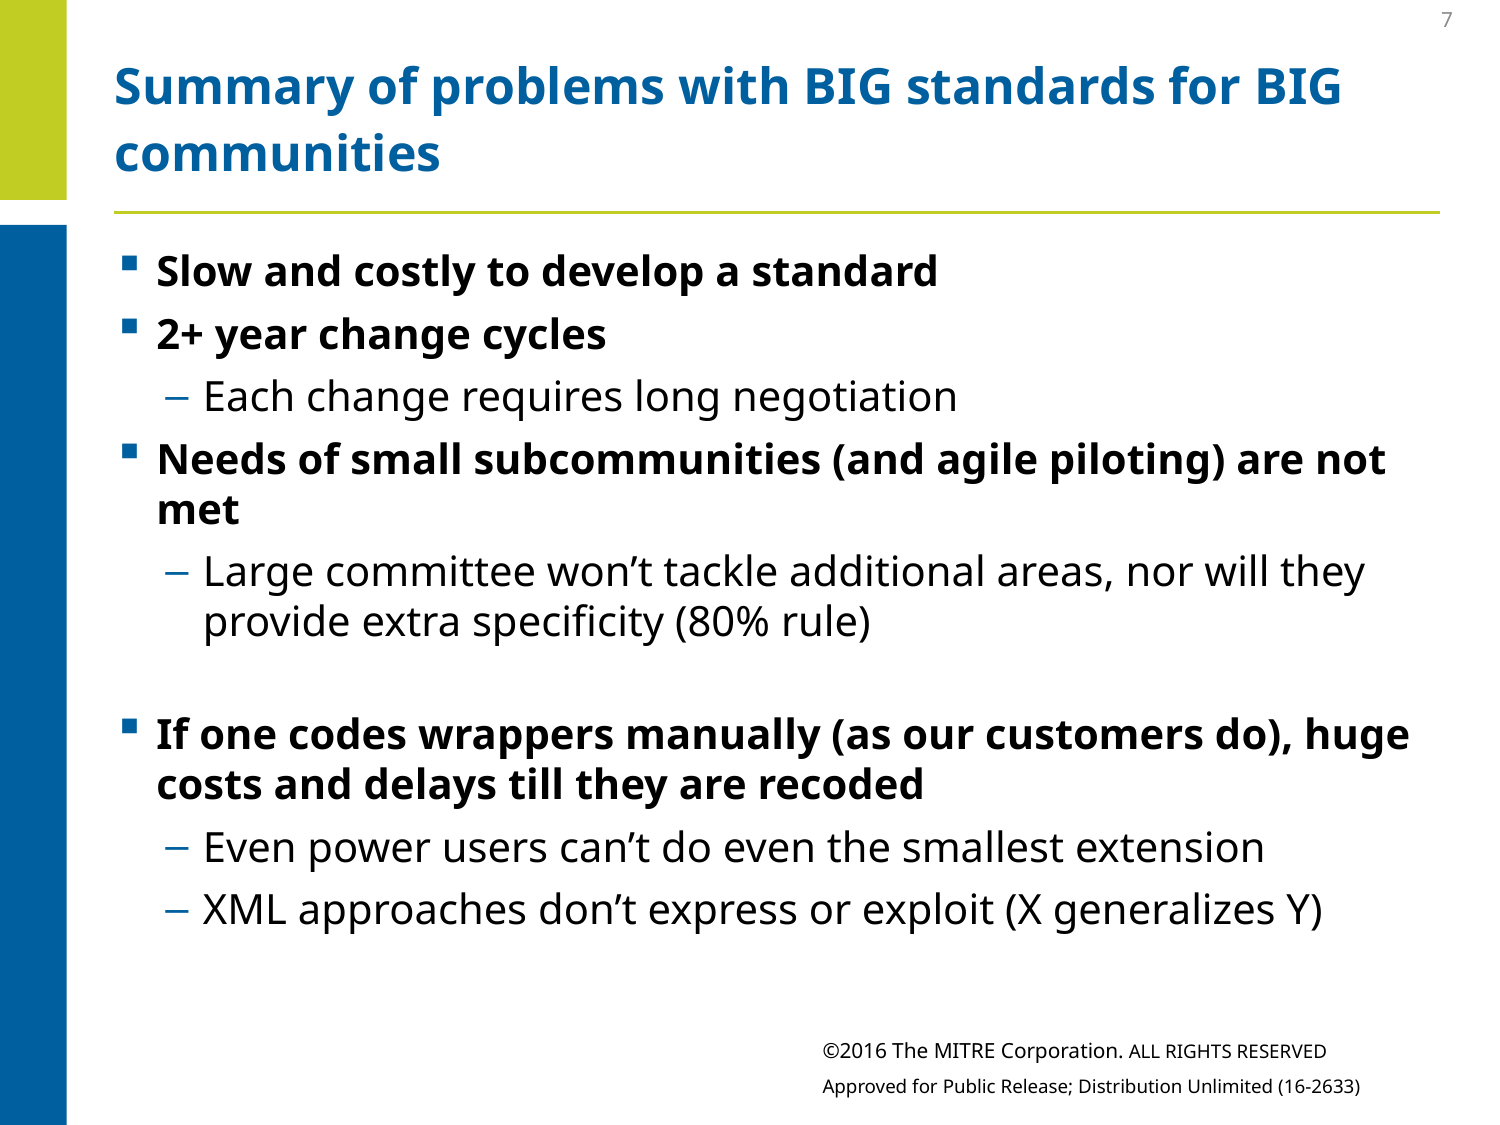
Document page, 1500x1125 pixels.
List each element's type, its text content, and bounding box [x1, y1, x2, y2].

slide_number 7 [1386, 12, 1468, 43]
list Slow and costly to develop a standard 2+ year change cycles Each change requires long negotiation Needs of small subcommunities (and agile piloting) are not met Large committee won’t tackle additional areas, nor will they provide extra specificity (80% rule) If one codes wrappers manually (as our customers do), huge costs and delays till they are recoded Even power users can’t do even the smallest extension XML approaches don’t express or exploit (X generalizes Y) [103, 237, 1436, 1005]
title Summary of problems with BIG standards for BIG communities [99, 37, 1450, 193]
